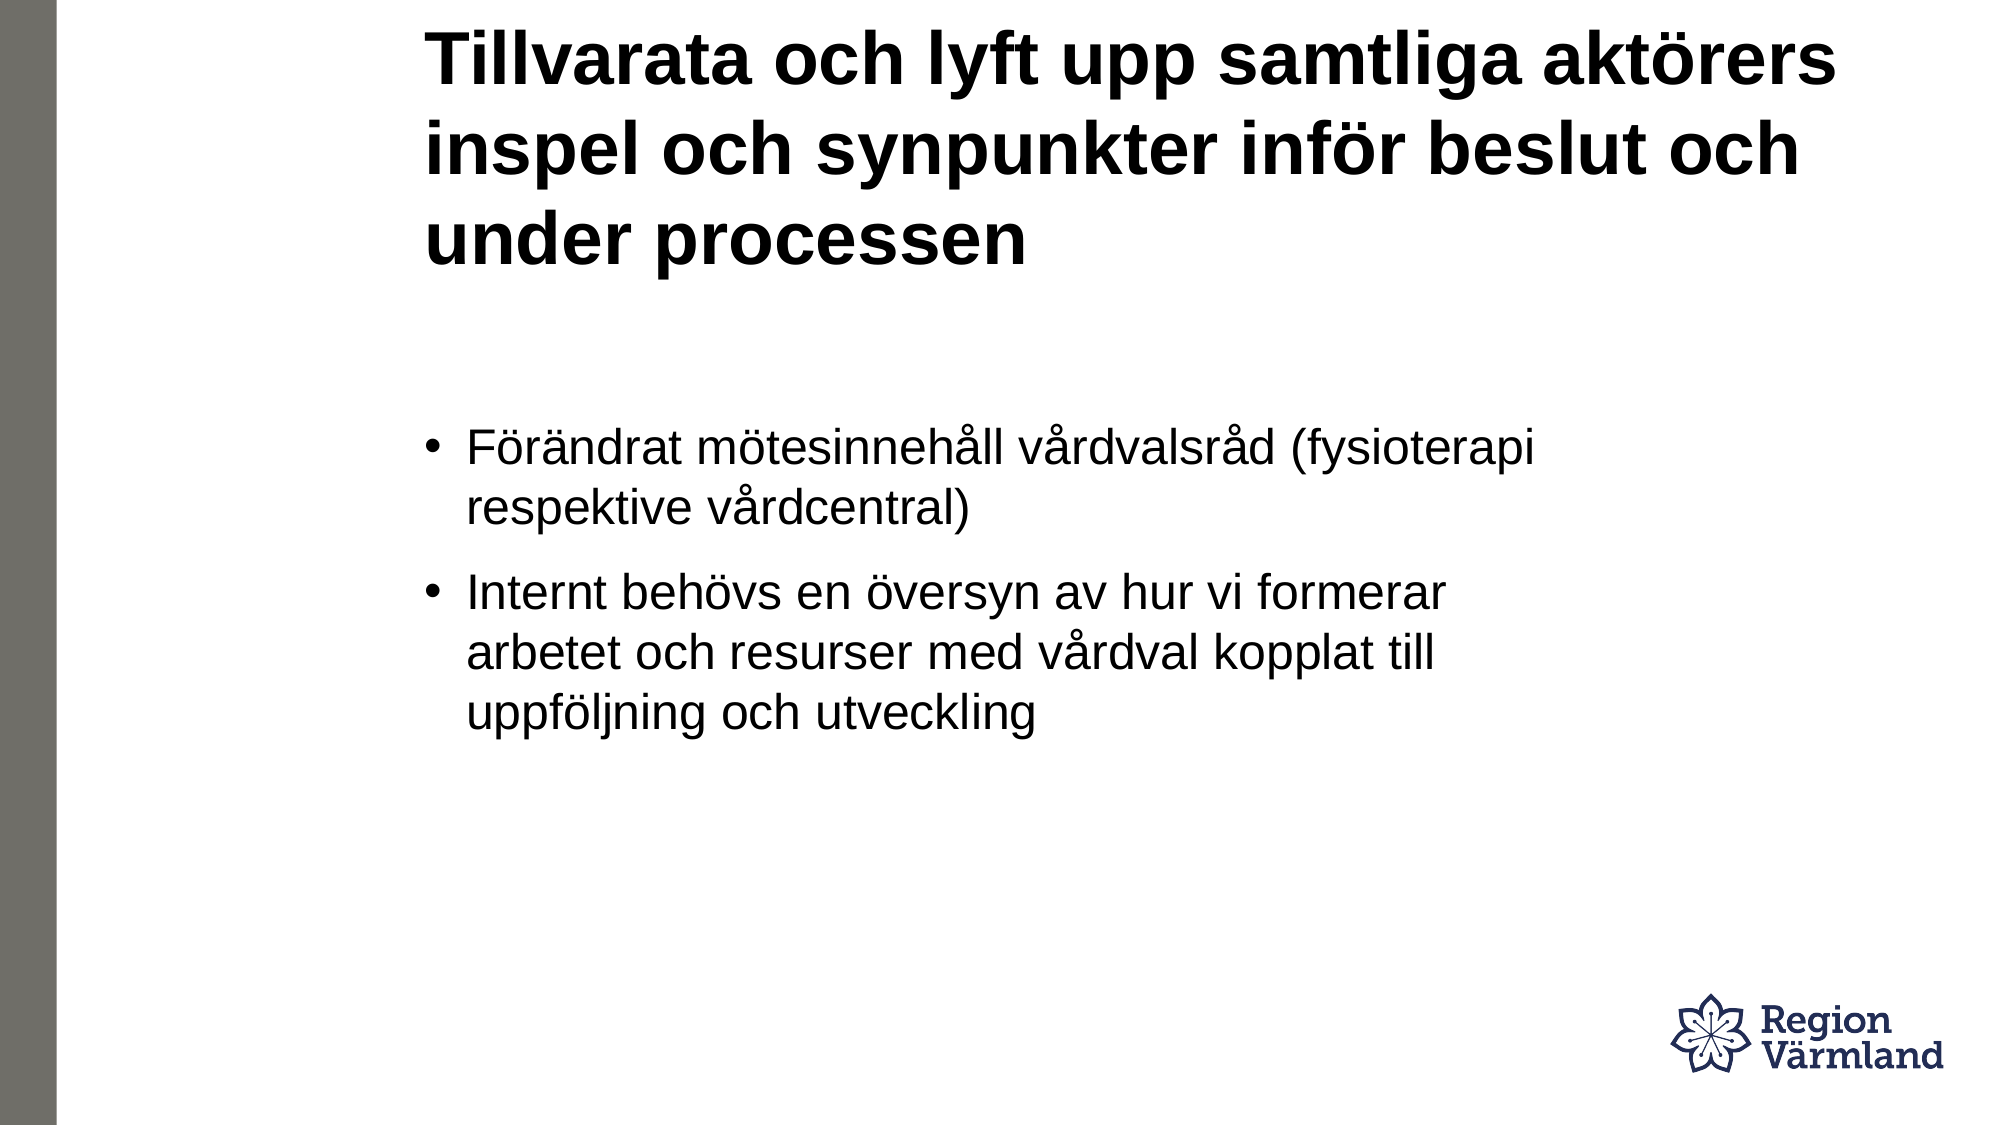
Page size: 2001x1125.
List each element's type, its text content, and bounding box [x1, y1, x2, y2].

title Tillvarata och lyft upp samtliga aktörers inspel och synpunkter inför beslut och under processen [409, 159, 1947, 377]
list Förändrat mötesinnehåll vårdvalsråd (fysioterapi respektive vårdcentral) Internt behövs en översyn av hur vi formerar arbetet och resurser med vårdval kopplat till uppföljning och utveckling [409, 407, 1591, 939]
picture [1670, 993, 1944, 1073]
